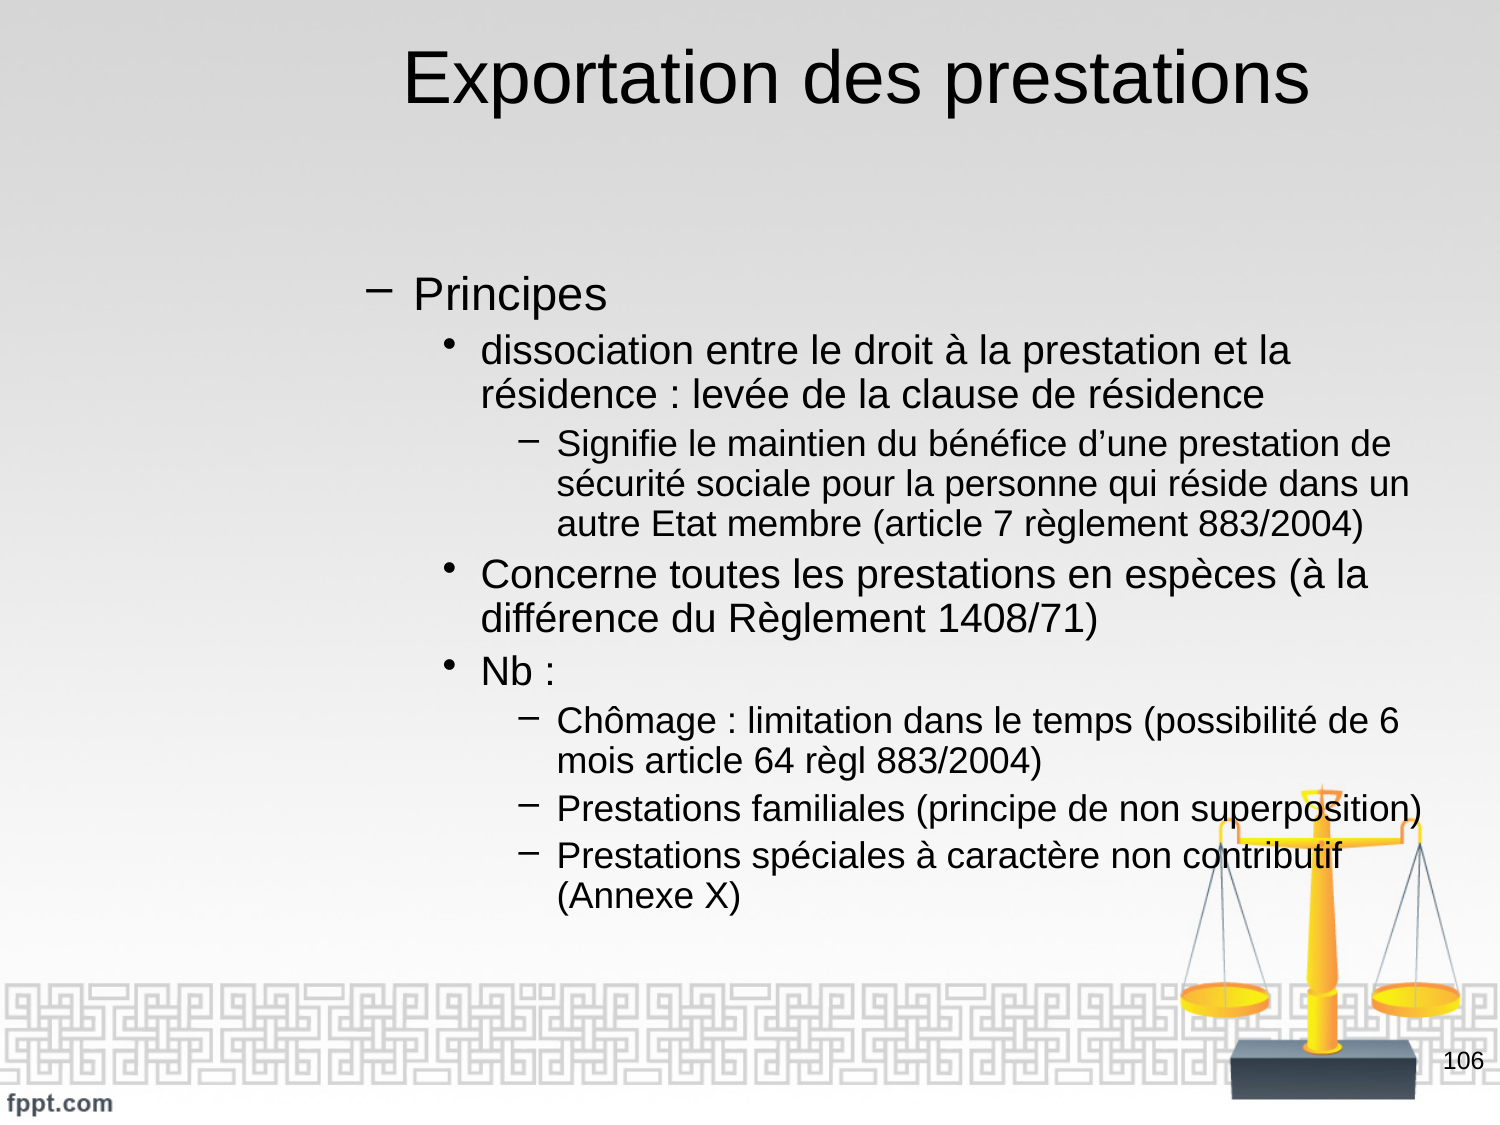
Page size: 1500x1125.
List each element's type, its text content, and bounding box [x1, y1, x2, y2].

picture [0, 0, 1500, 1125]
title Exportation des prestations [275, 37, 1438, 200]
list Principes dissociation entre le droit à la prestation et la résidence : levée de la clause de résidence Signifie le maintien du bénéfice d’une prestation de sécurité sociale pour la personne qui réside dans un autre Etat membre (article 7 règlement 883/2004) Concerne toutes les prestations en espèces (à la différence du Règlement 1408/71) Nb : Chômage : limitation dans le temps (possibilité de 6 mois article 64 règl 883/2004) Prestations familiales (principe de non superposition) Prestations spéciales à caractère non contributif (Annexe X) [275, 262, 1438, 1000]
slide_number 106 [1149, 1042, 1500, 1103]
